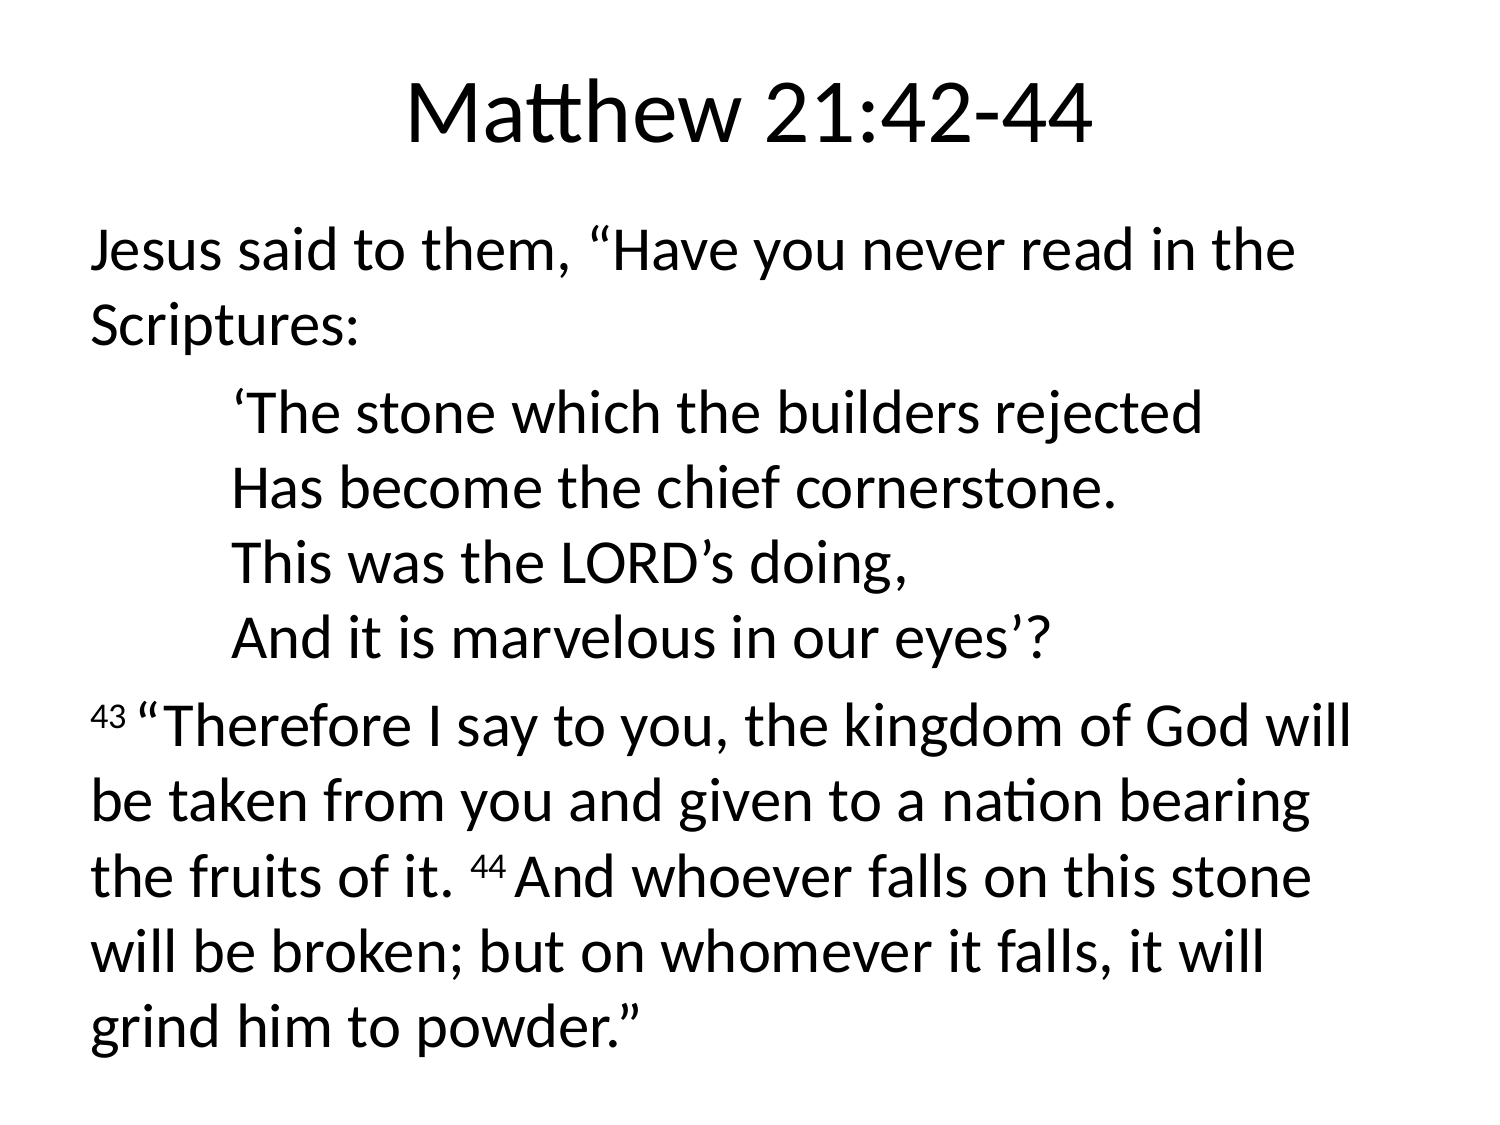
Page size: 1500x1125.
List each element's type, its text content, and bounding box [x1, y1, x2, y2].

list Jesus said to them, “Have you never read in the Scriptures: ‘The stone which the builders rejected Has become the chief cornerstone. This was the Lord’s doing, And it is marvelous in our eyes’? 43 “Therefore I say to you, the kingdom of God will be taken from you and given to a nation bearing the fruits of it. 44 And whoever falls on this stone will be broken; but on whomever it falls, it will grind him to powder.” [75, 200, 1425, 1075]
title Matthew 21:42-44 [75, 12, 1425, 200]
